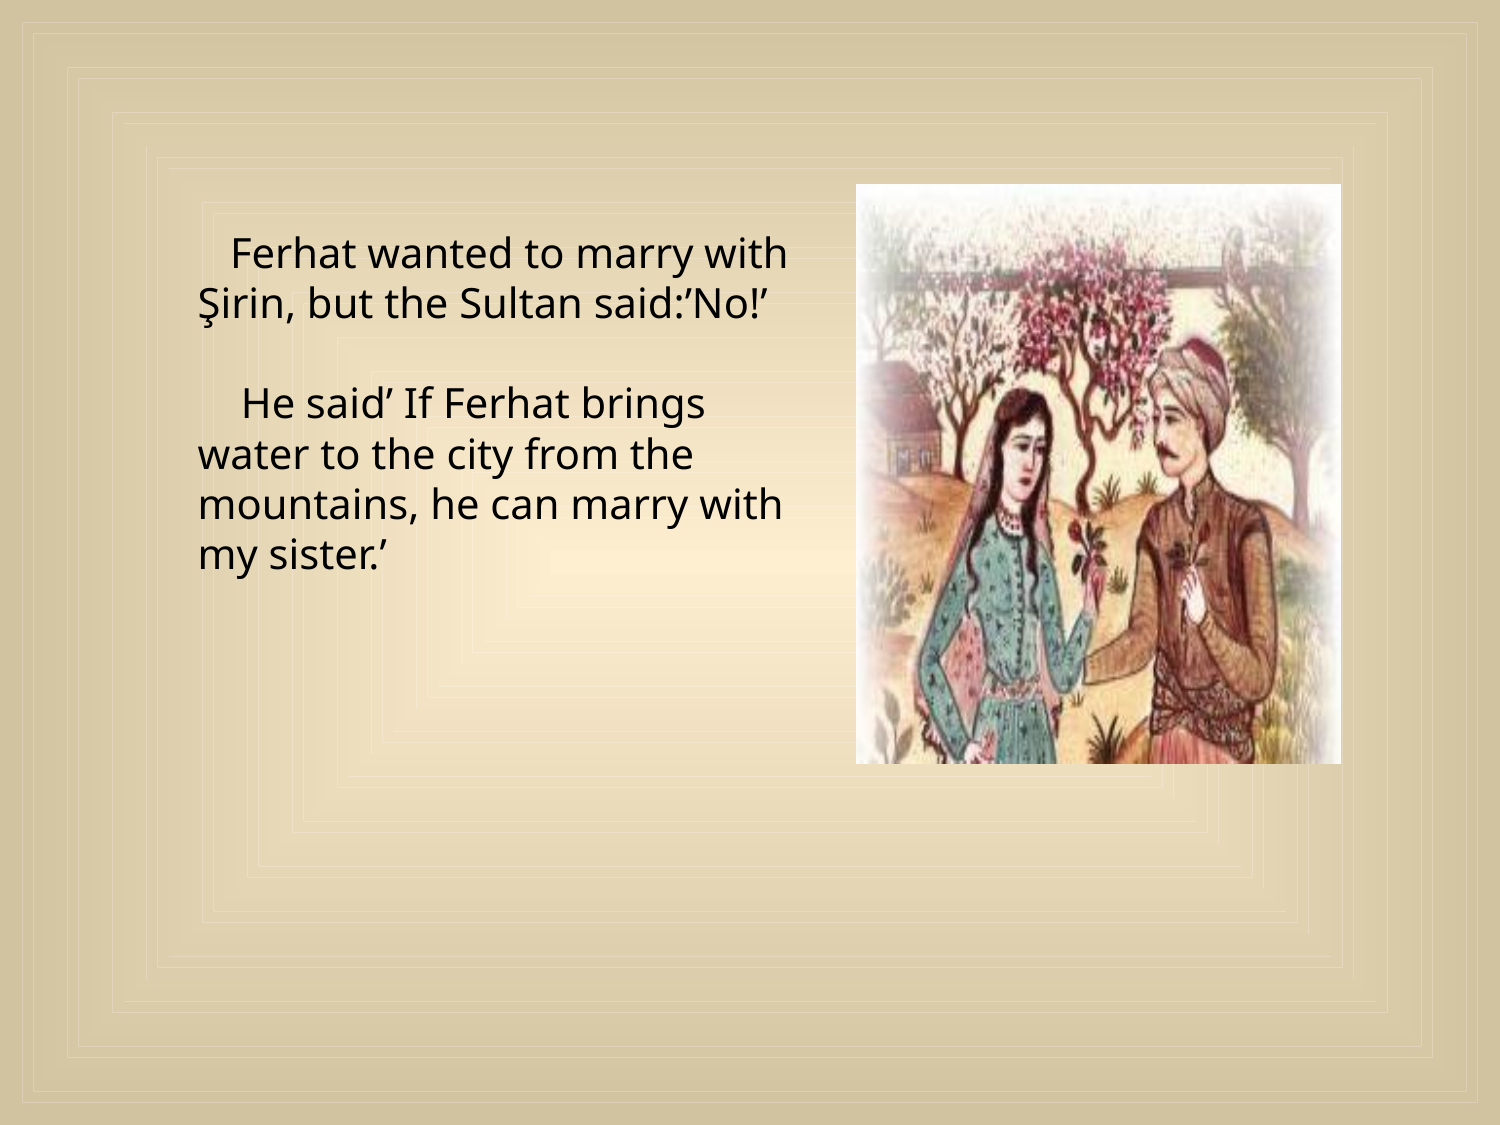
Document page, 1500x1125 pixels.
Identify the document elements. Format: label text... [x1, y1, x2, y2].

picture [856, 184, 1341, 764]
text_box Ferhat wanted to marry with Şirin, but the Sultan said:’No!’ He said’ If Ferhat brings water to the city from the mountains, he can marry with my sister.’ [183, 219, 833, 785]
